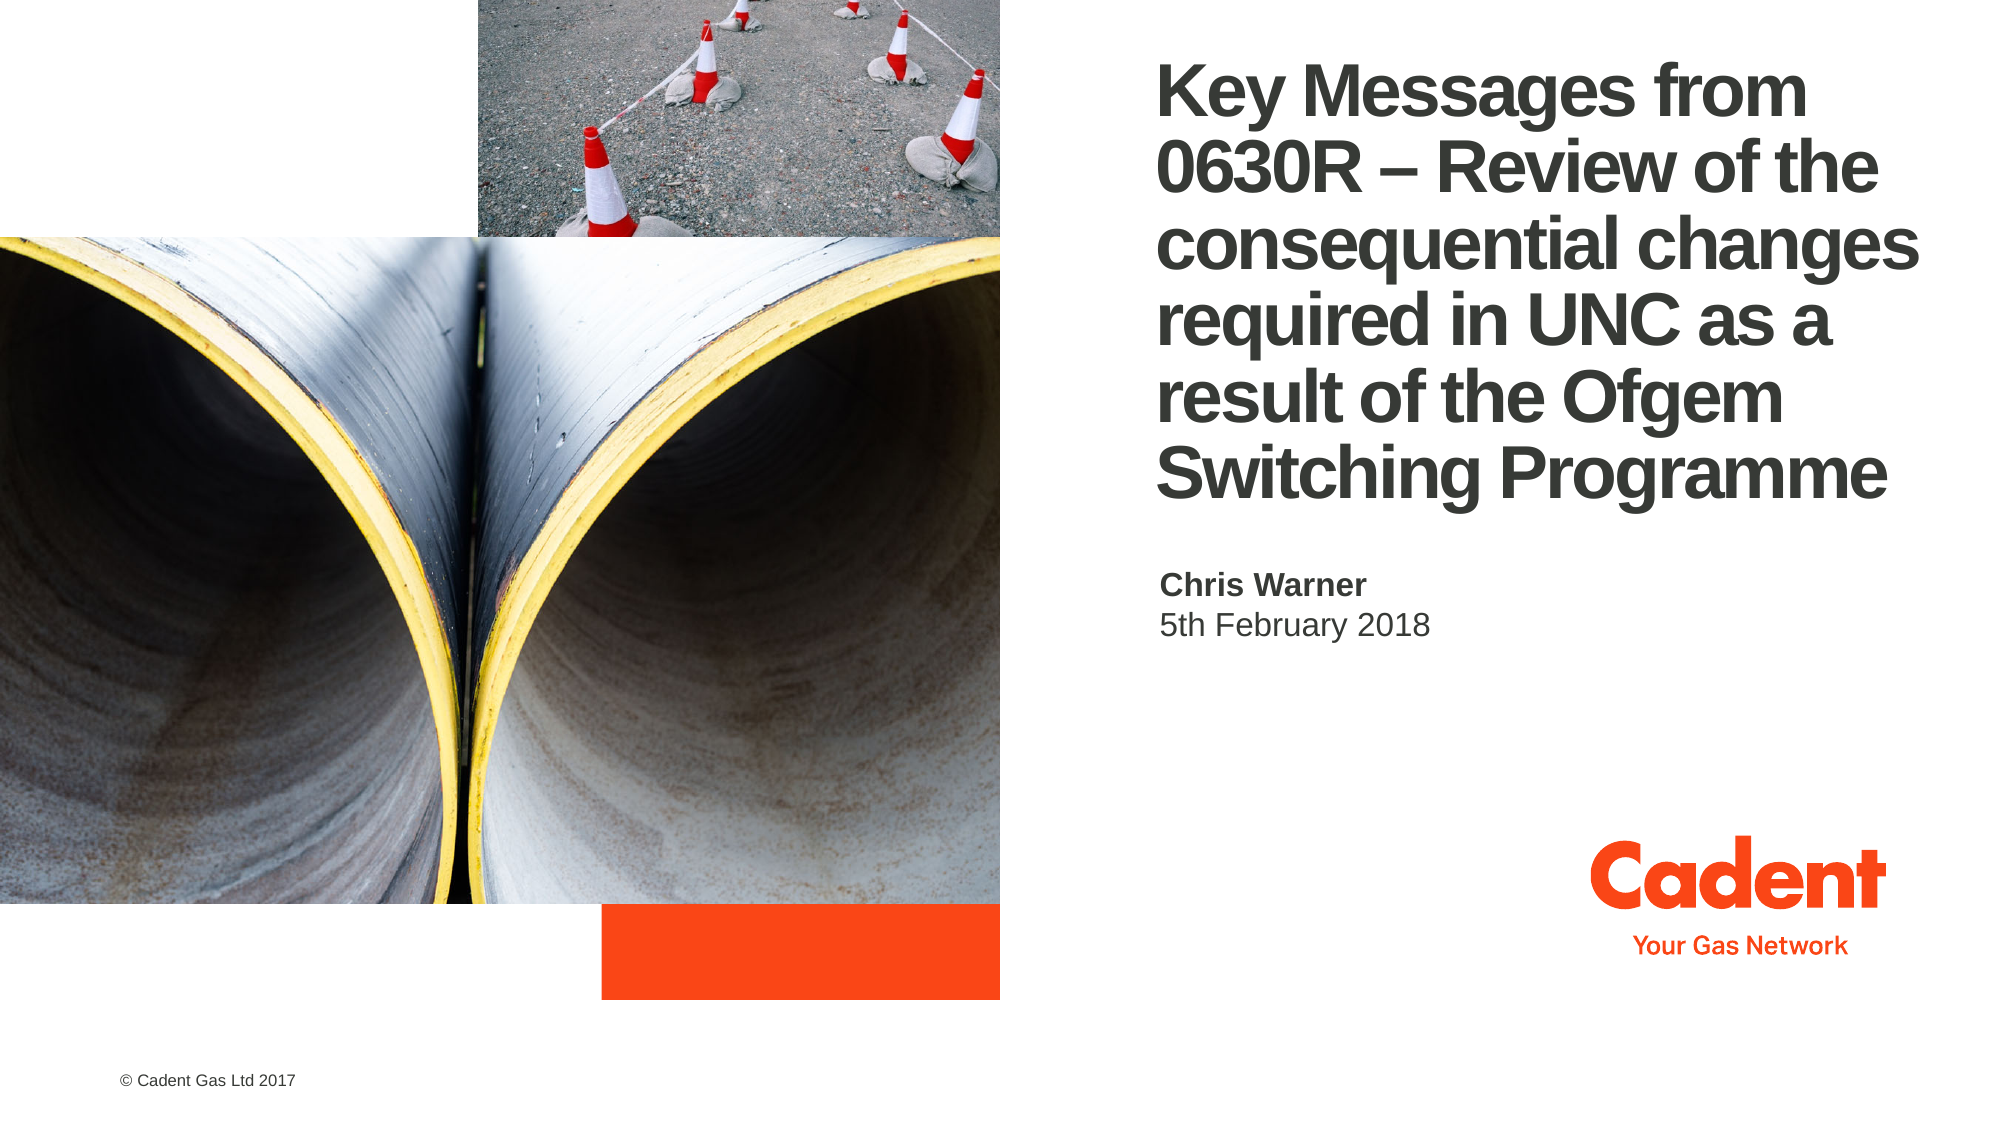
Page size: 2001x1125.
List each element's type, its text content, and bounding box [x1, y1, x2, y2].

title Key Messages from 0630R – Review of the consequential changes required in UNC as a result of the Ofgem Switching Programme [1155, 52, 1951, 514]
picture [0, 0, 1000, 904]
subtitle Chris Warner 5th February 2018 [1159, 562, 1951, 685]
